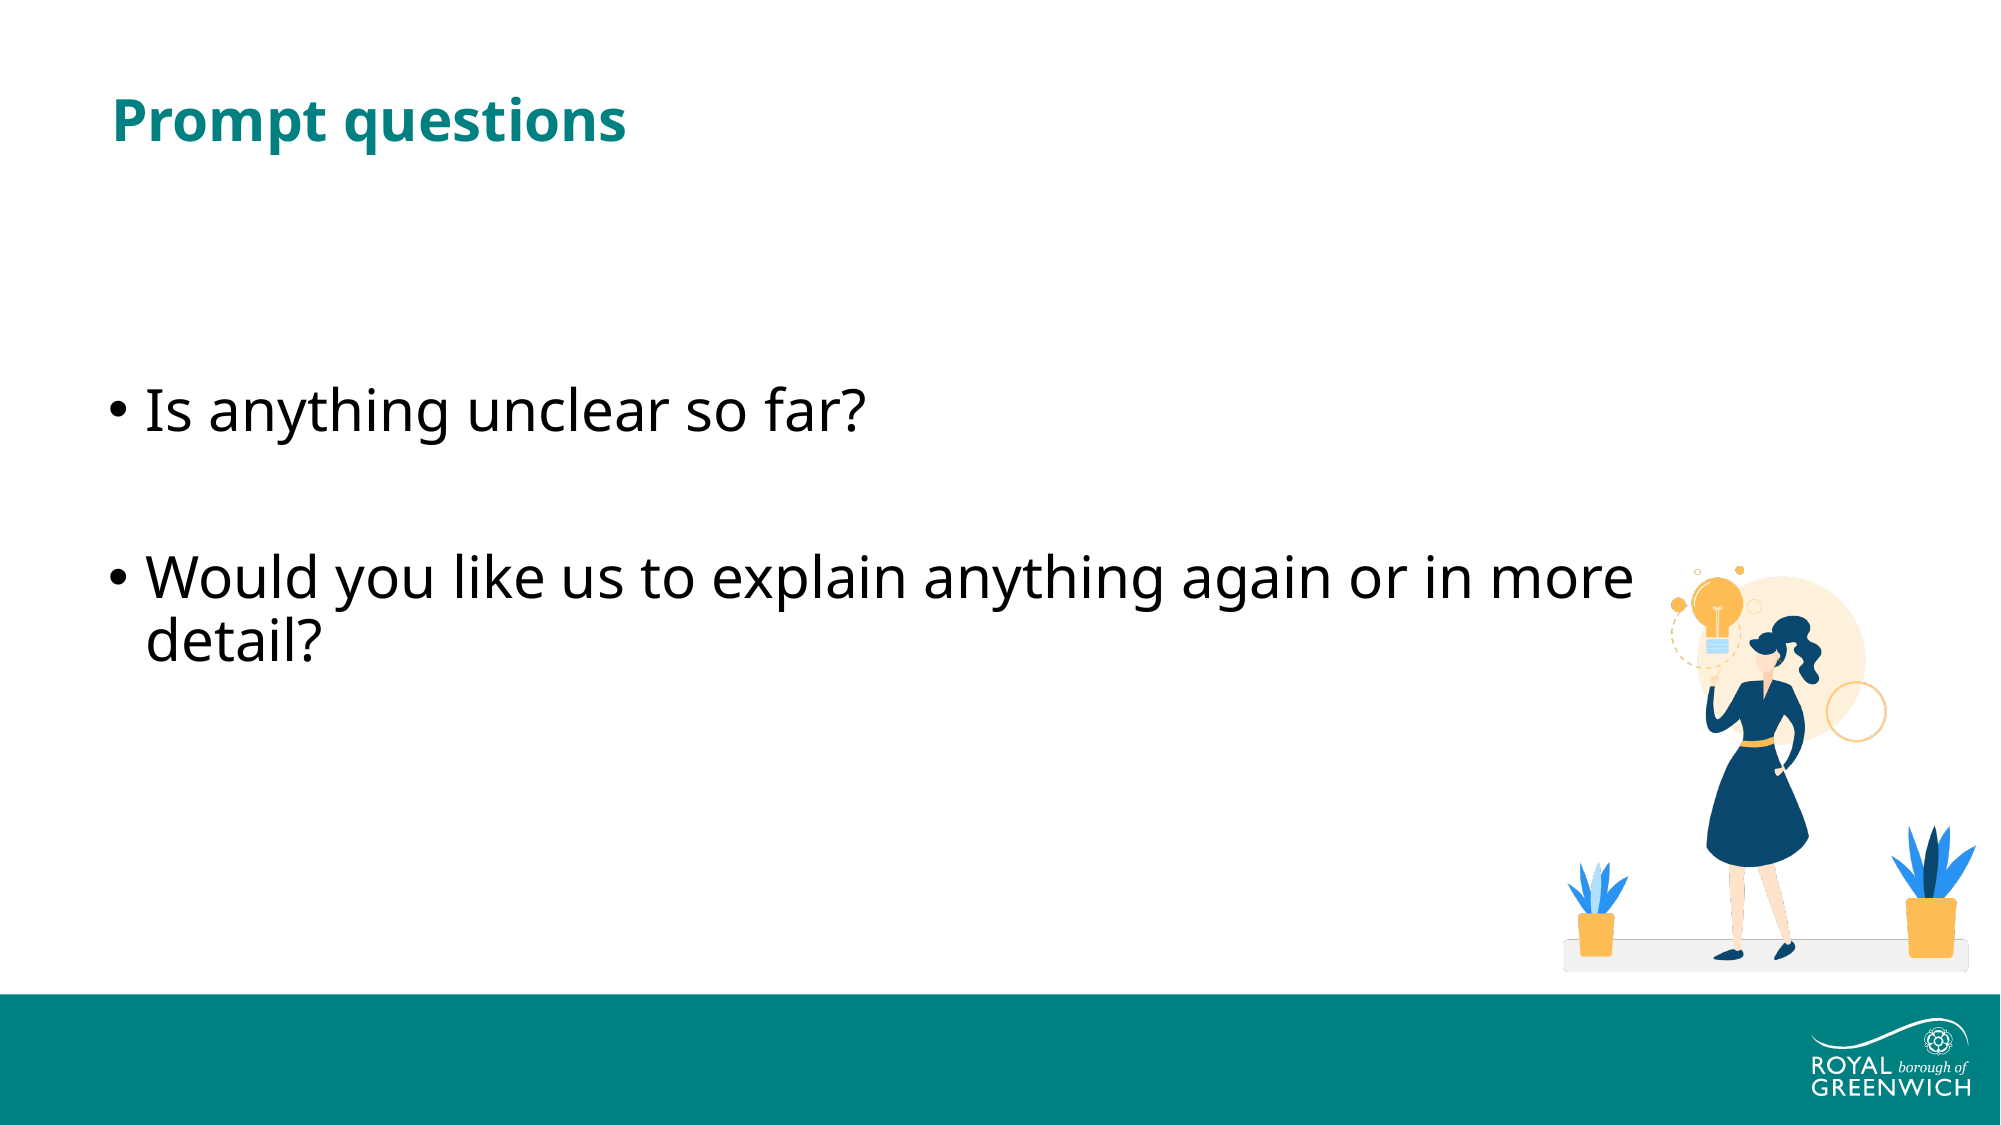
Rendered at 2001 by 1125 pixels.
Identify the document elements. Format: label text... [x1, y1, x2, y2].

picture [1810, 1018, 1970, 1096]
text_box [0, 993, 2000, 1125]
list Is anything unclear so far? Would you like us to explain anything again or in more detail? [93, 292, 1819, 965]
text_box Prompt questions [96, 75, 644, 161]
picture [1545, 542, 1986, 983]
